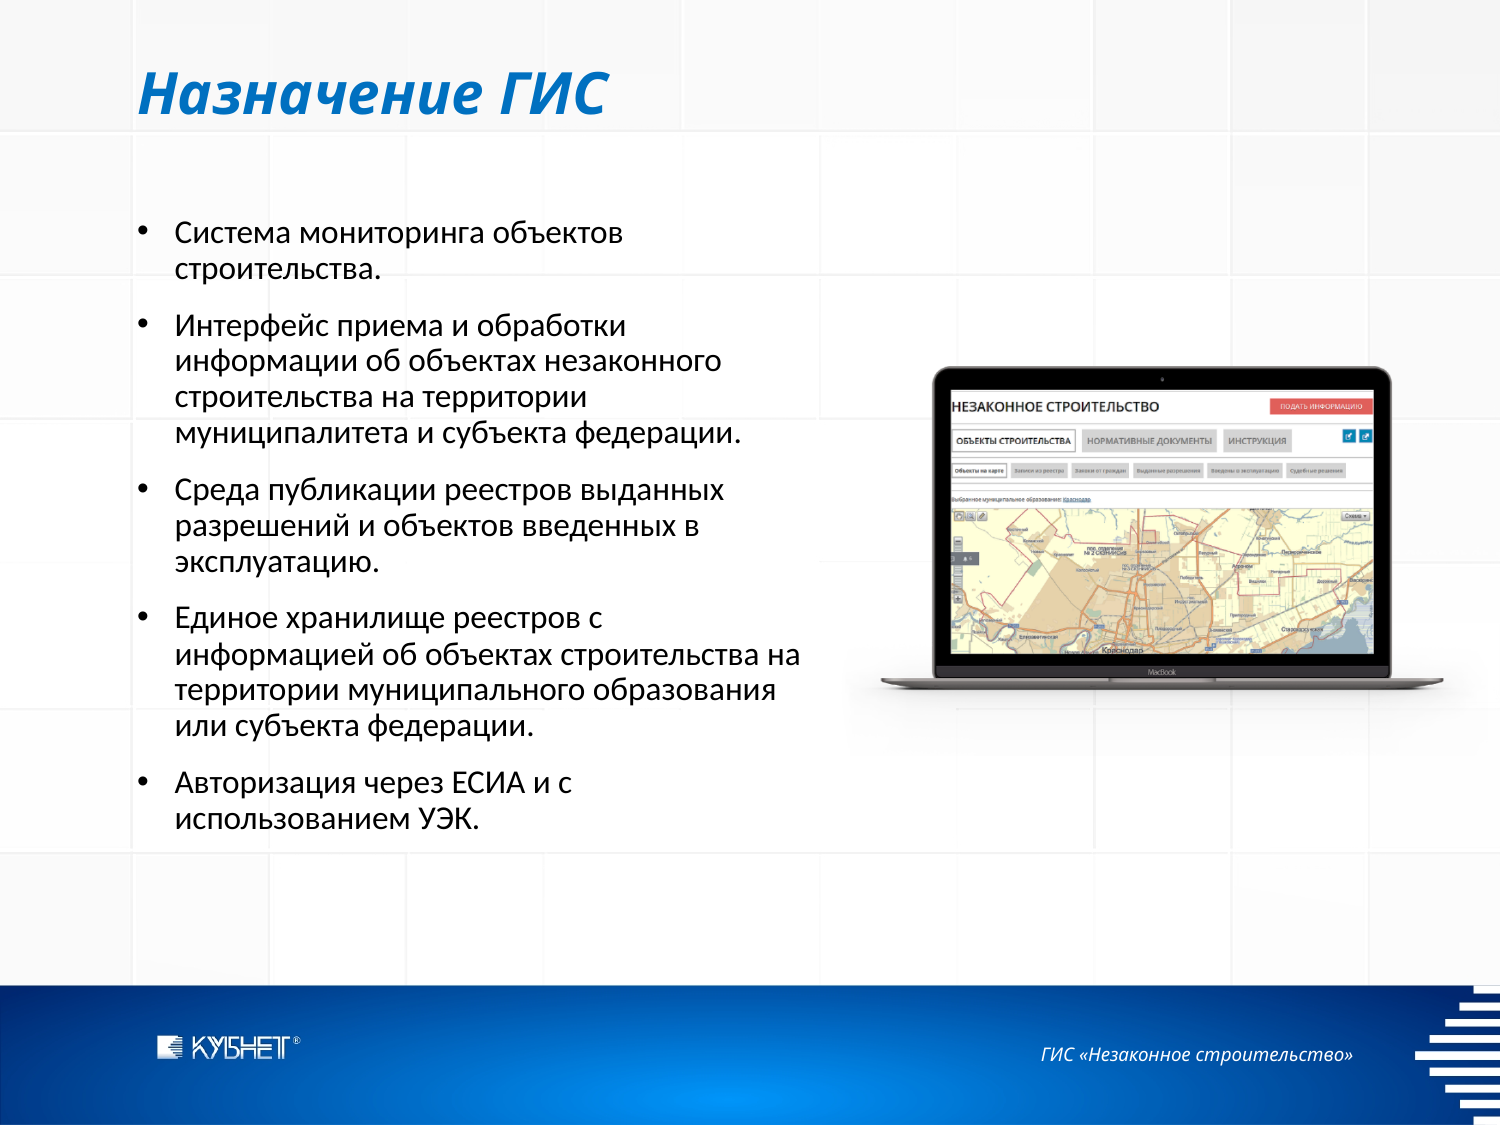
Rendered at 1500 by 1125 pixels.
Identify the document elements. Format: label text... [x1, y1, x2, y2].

list Система мониторинга объектов строительства. Интерфейс приема и обработки информации об объектах незаконного строительства на территории муниципалитета и субъекта федерации. Среда публикации реестров выданных разрешений и объектов введенных в эксплуатацию. Единое хранилище реестров с информацией об объектах строительства на территории муниципального образования или субъекта федерации. Авторизация через ЕСИА и с использованием УЭК. [122, 207, 822, 916]
picture [0, 0, 1500, 1125]
title Назначение ГИС [122, 0, 1456, 195]
